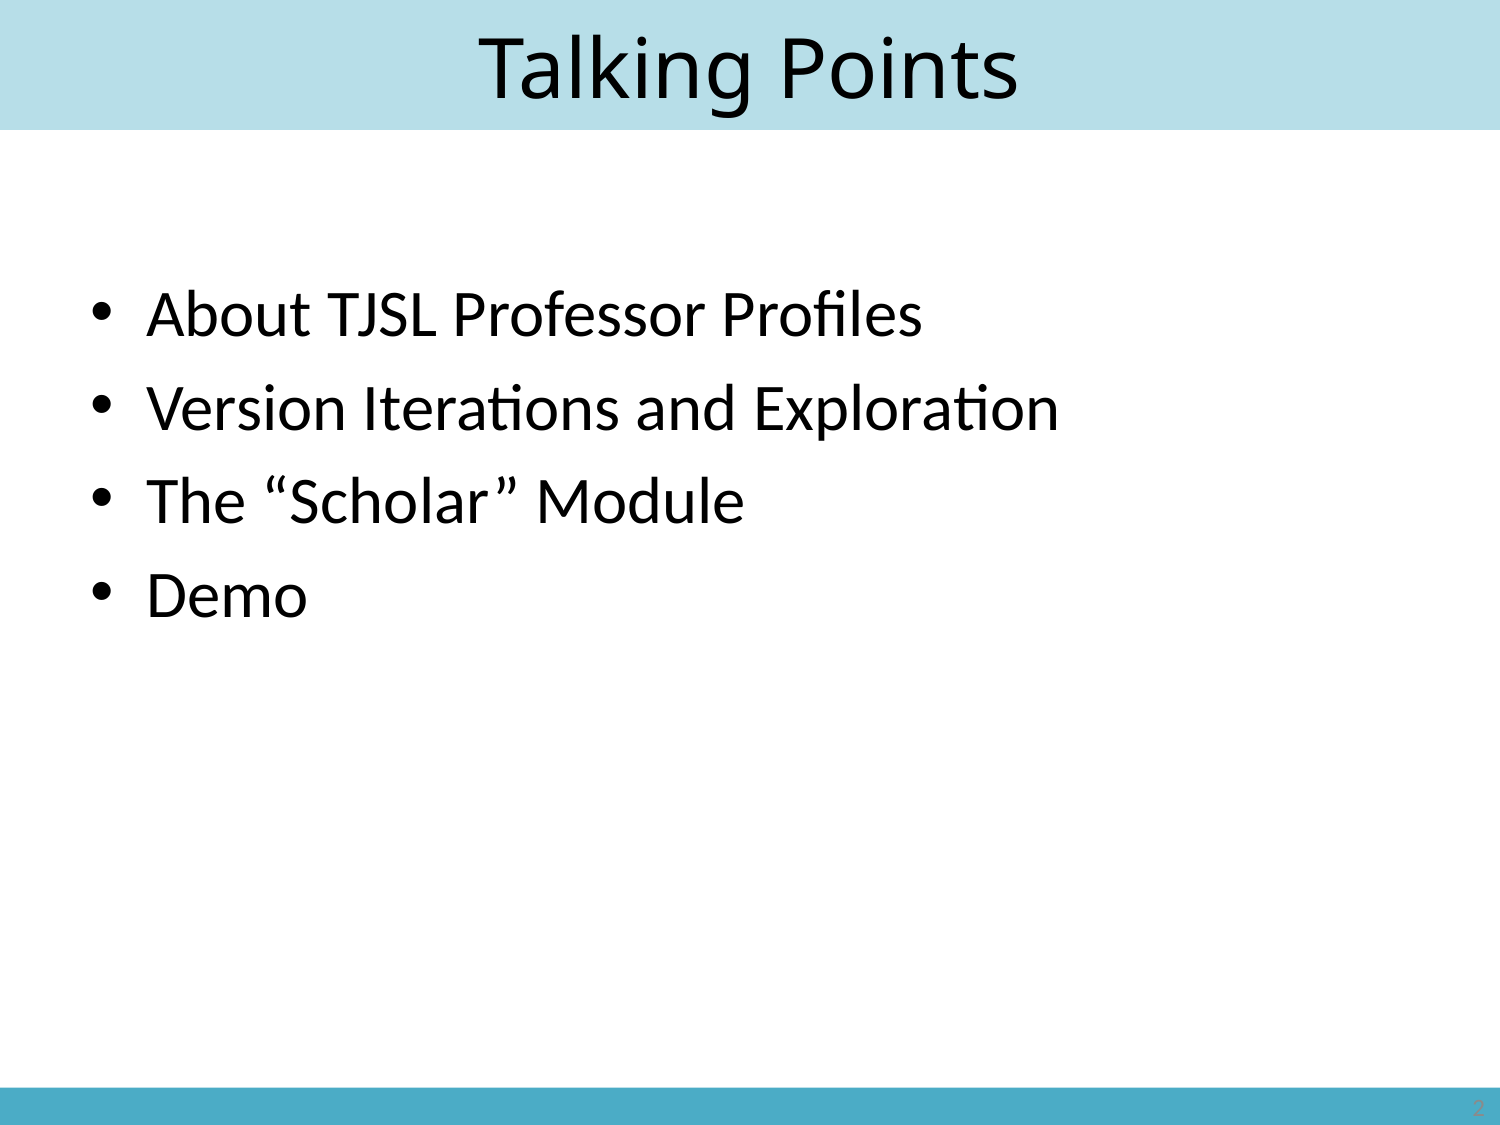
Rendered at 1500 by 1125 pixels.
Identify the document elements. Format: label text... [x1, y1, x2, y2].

title Talking Points [0, 0, 1500, 130]
slide_number 2 [0, 1087, 1500, 1125]
list About TJSL Professor Profiles Version Iterations and Exploration The “Scholar” Module Demo [75, 262, 1425, 1005]
